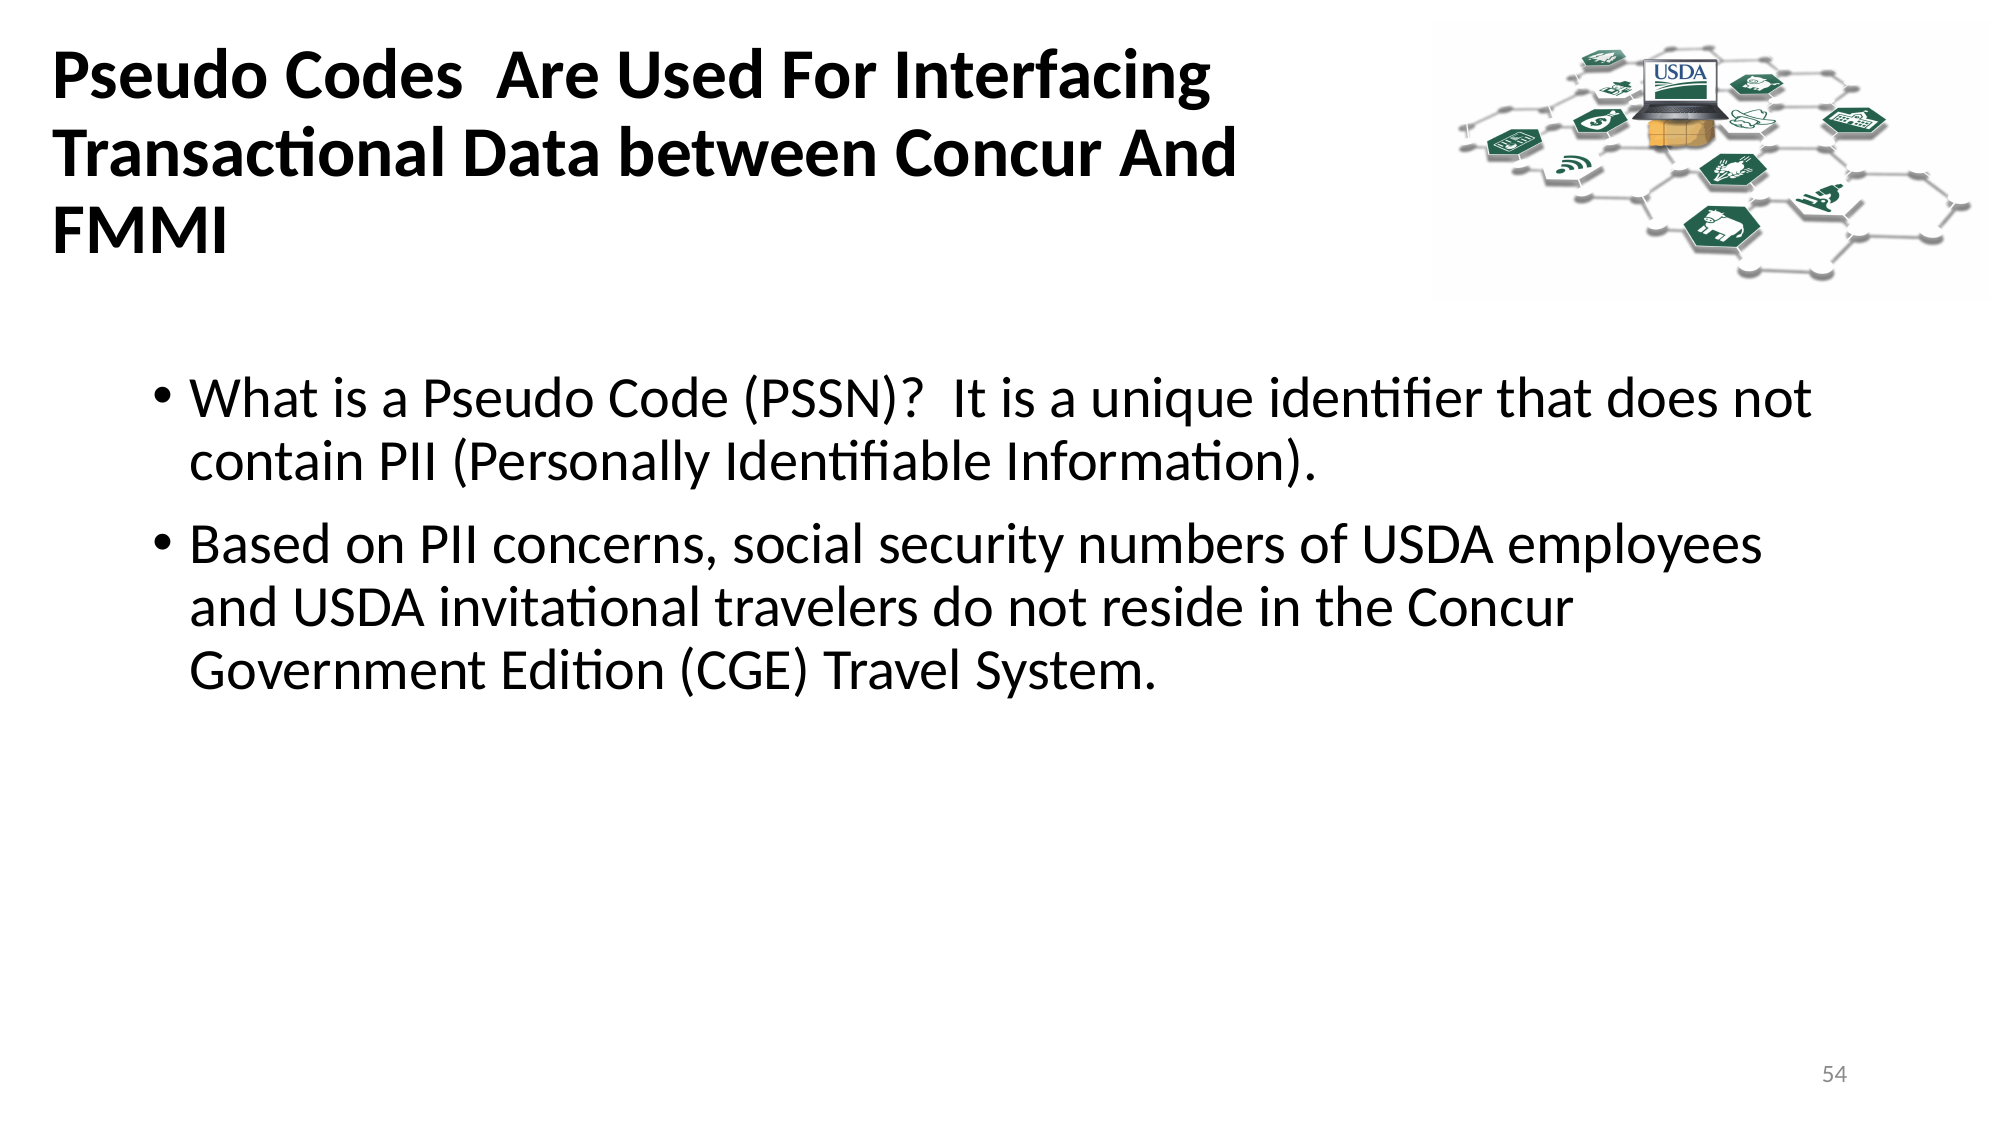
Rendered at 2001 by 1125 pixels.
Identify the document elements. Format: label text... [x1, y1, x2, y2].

slide_number 54 [1412, 1042, 1863, 1103]
title Pseudo Codes Are Used For Interfacing Transactional Data between Concur And FMMI [37, 28, 1440, 278]
picture [1432, 22, 1991, 300]
list What is a Pseudo Code (PSSN)? It is a unique identifier that does not contain PII (Personally Identifiable Information). Based on PII concerns, social security numbers of USDA employees and USDA invitational travelers do not reside in the Concur Government Edition (CGE) Travel System. [137, 359, 1863, 1014]
